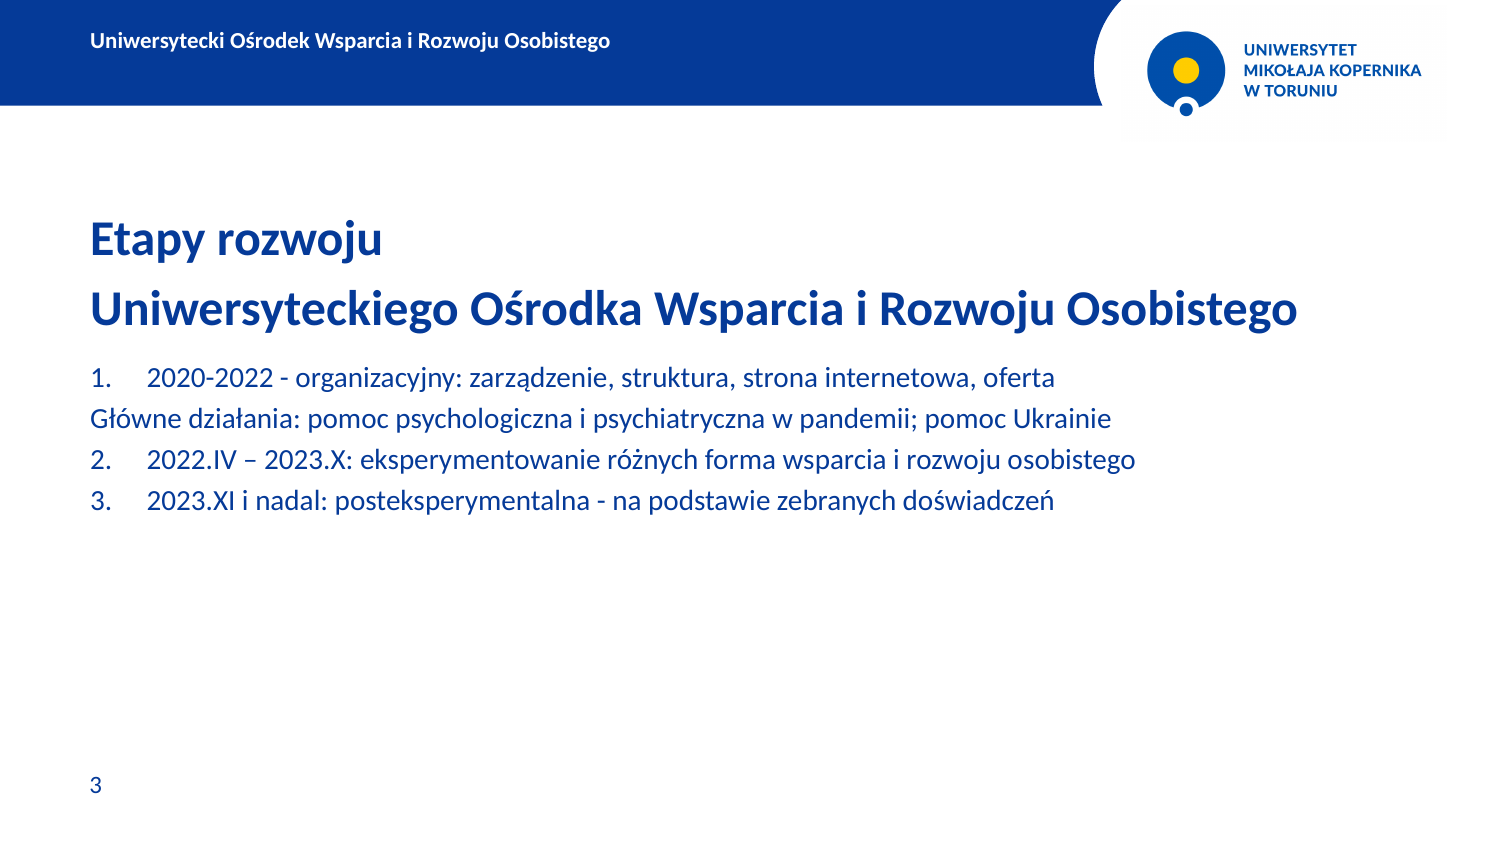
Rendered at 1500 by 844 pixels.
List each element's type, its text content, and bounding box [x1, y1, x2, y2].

list Etapy rozwoju Uniwersyteckiego Ośrodka Wsparcia i Rozwoju Osobistego [75, 197, 1400, 350]
list 2020-2022 - organizacyjny: zarządzenie, struktura, strona internetowa, oferta Główne działania: pomoc psychologiczna i psychiatryczna w pandemii; pomoc Ukrainie 2022.IV – 2023.X: eksperymentowanie różnych forma wsparcia i rozwoju osobistego 2023.XI i nadal: posteksperymentalna - na podstawie zebranych doświadczeń [75, 351, 1400, 791]
list Uniwersytecki Ośrodek Wsparcia i Rozwoju Osobistego [75, 18, 1040, 61]
picture [1121, 5, 1447, 142]
